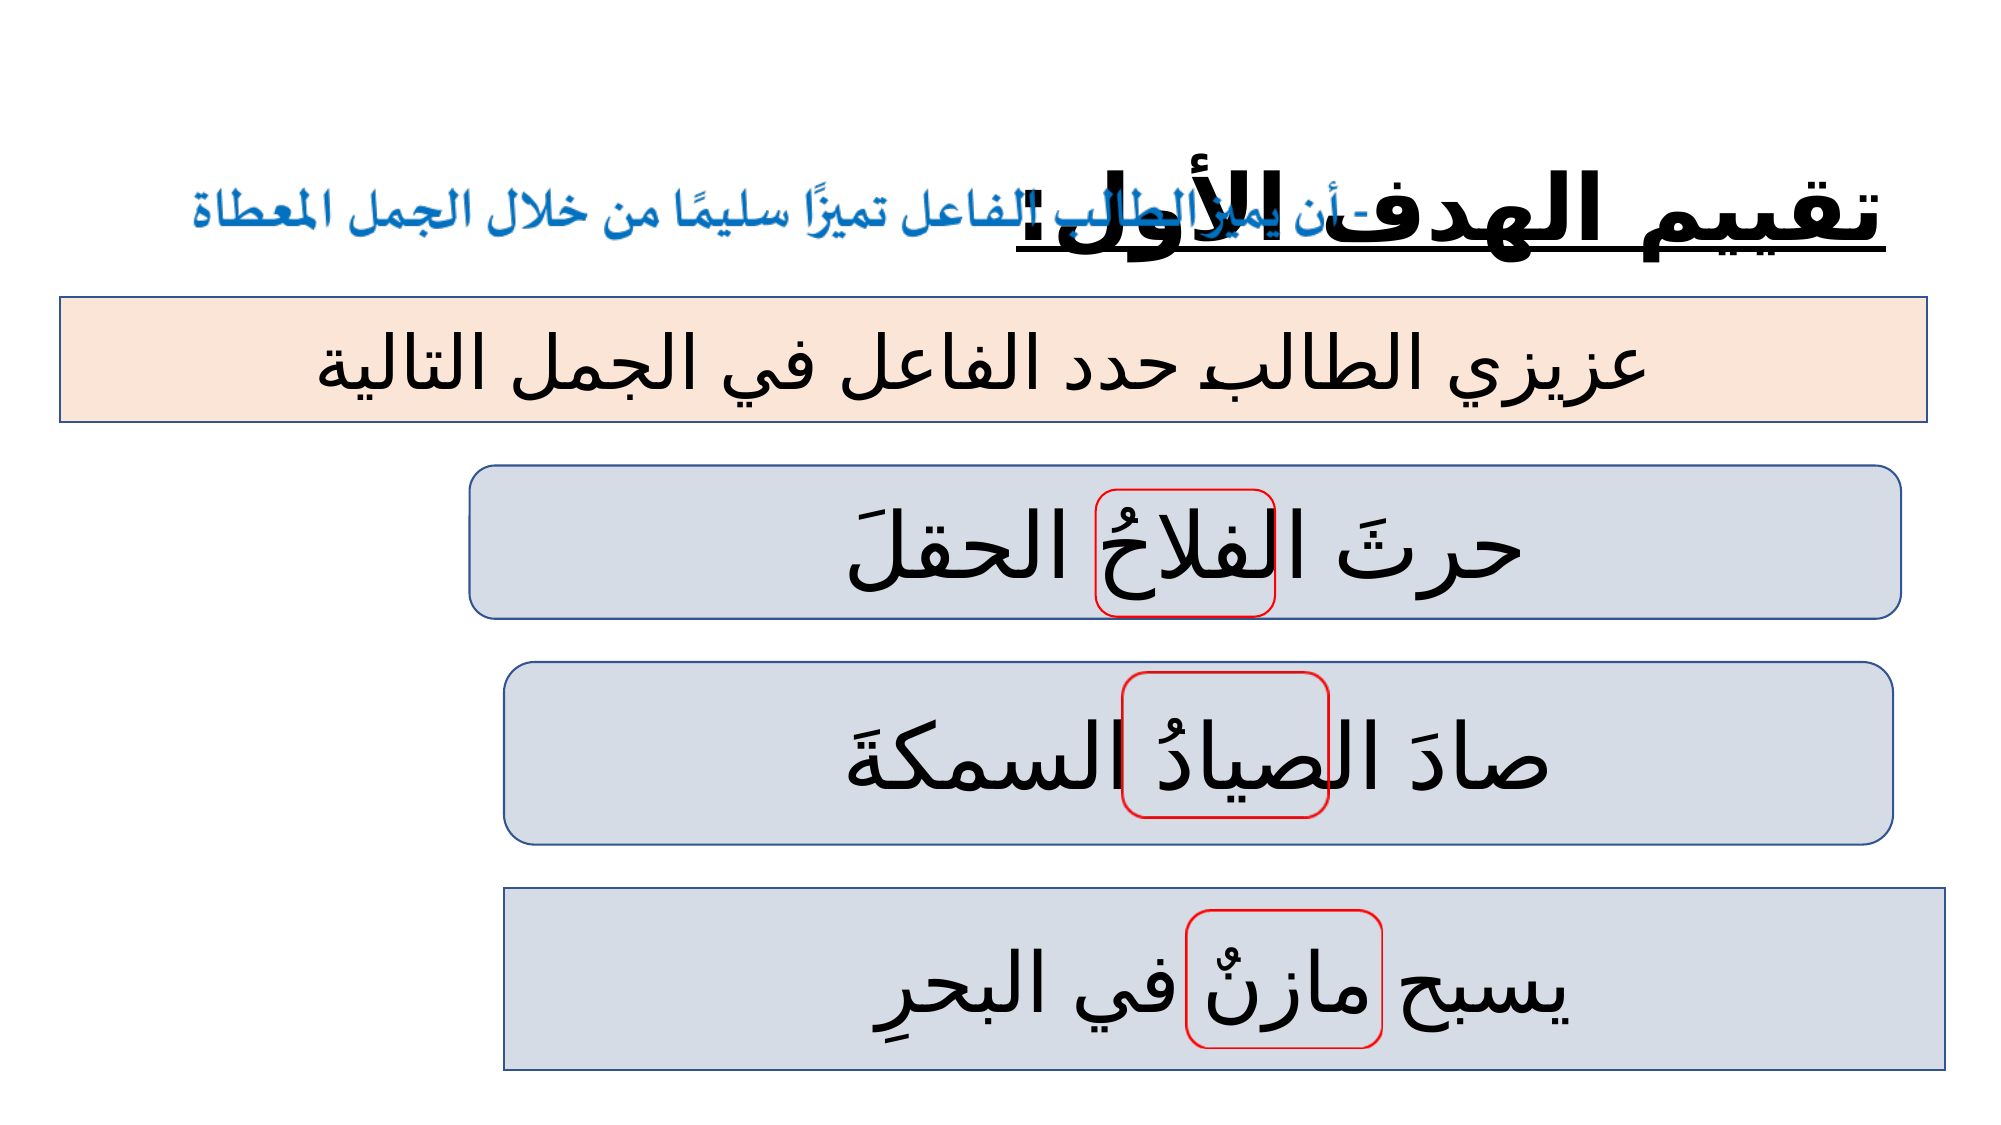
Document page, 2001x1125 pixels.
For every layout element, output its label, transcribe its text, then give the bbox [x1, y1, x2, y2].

text_box تقييم الهدف الأول: [176, 102, 1902, 296]
picture [1185, 909, 1383, 1049]
text_box يسبح مازنٌ في البحرِ [503, 887, 1946, 1071]
text_box حرثَ الفلاحُ الحقلَ [468, 464, 1903, 620]
text_box [1094, 488, 1277, 618]
text_box صادَ الصيادُ السمكةَ [502, 660, 1895, 846]
picture [151, 154, 1409, 297]
text_box عزيزي الطالب حدد الفاعل في الجمل التالية [59, 296, 1928, 423]
picture [1121, 671, 1330, 819]
